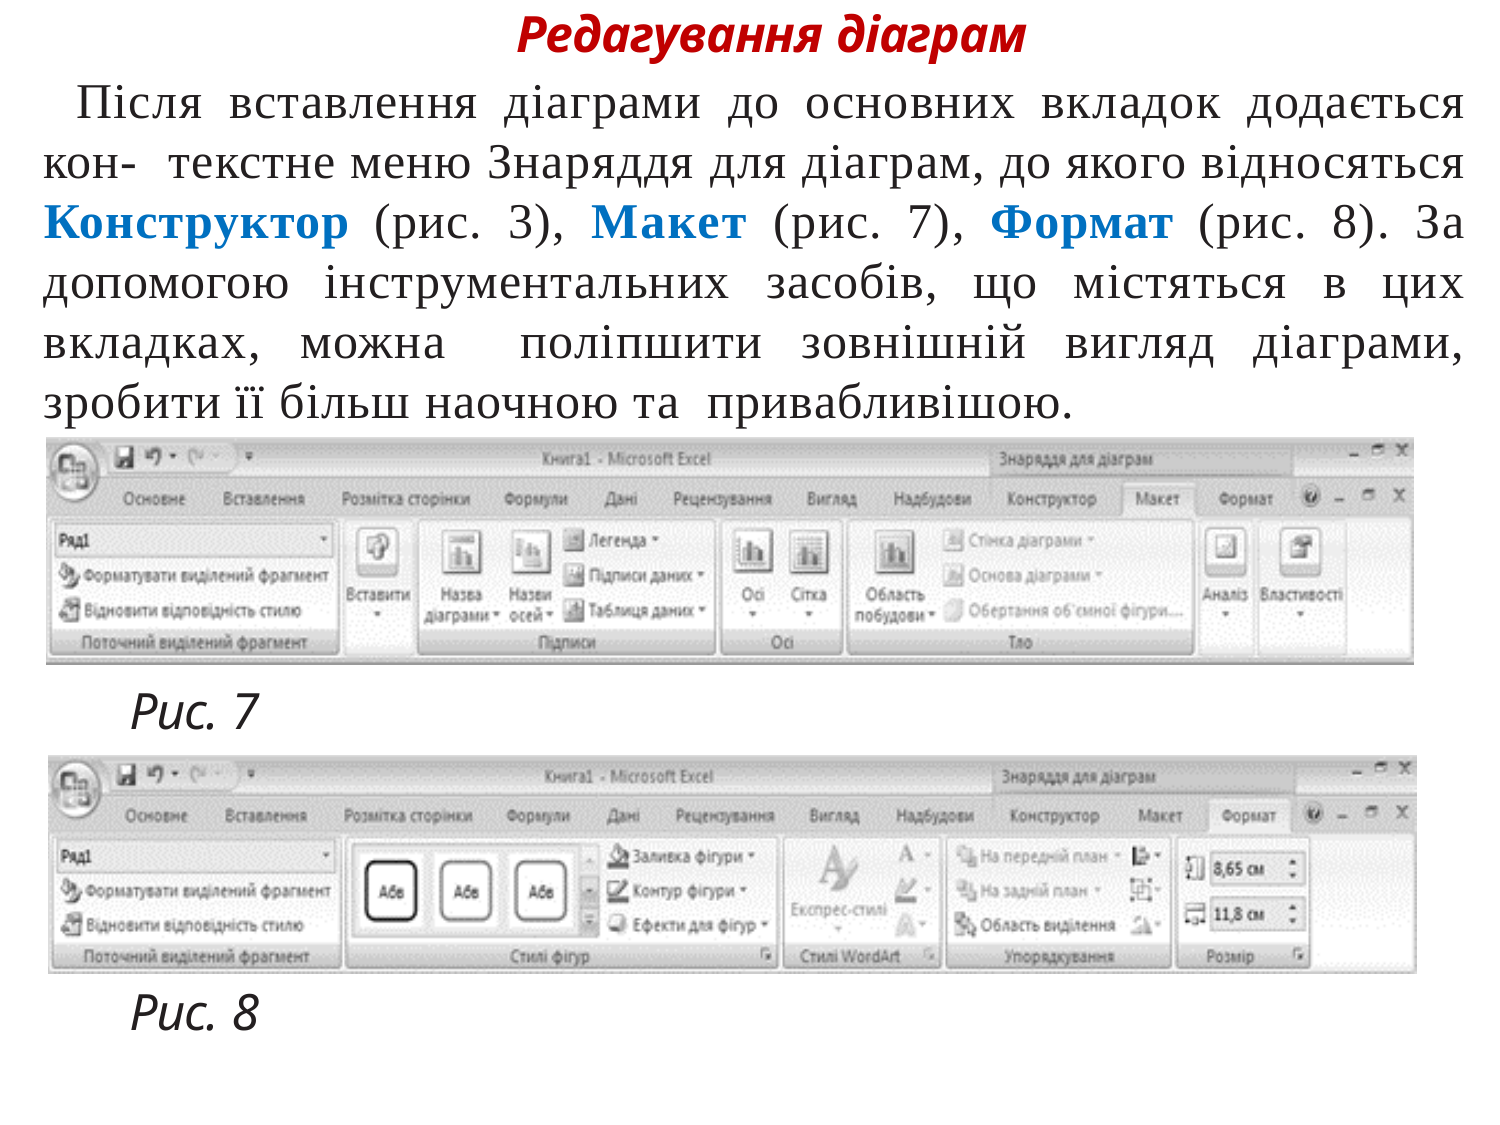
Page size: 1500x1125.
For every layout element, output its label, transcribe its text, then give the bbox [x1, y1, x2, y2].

text_box Рис. 7 [114, 672, 275, 747]
text_box Рис. 8 [114, 974, 275, 1049]
text_box Редагування діаграм Після вставлення діаграми до основних вкладок додається кон- текстне меню Знаряддя для діаграм, до якого відносяться Конструк­тор (рис. 3), Макет (рис. 7), Формат (рис. 8). За допомогою інструментальних засобів, що містяться в цих вкладках, можна поліпшити зовнішній вигляд діаграми, зробити її більш наочною та привабливішою. [41, 0, 1467, 429]
picture [48, 755, 1417, 974]
picture [46, 437, 1414, 665]
